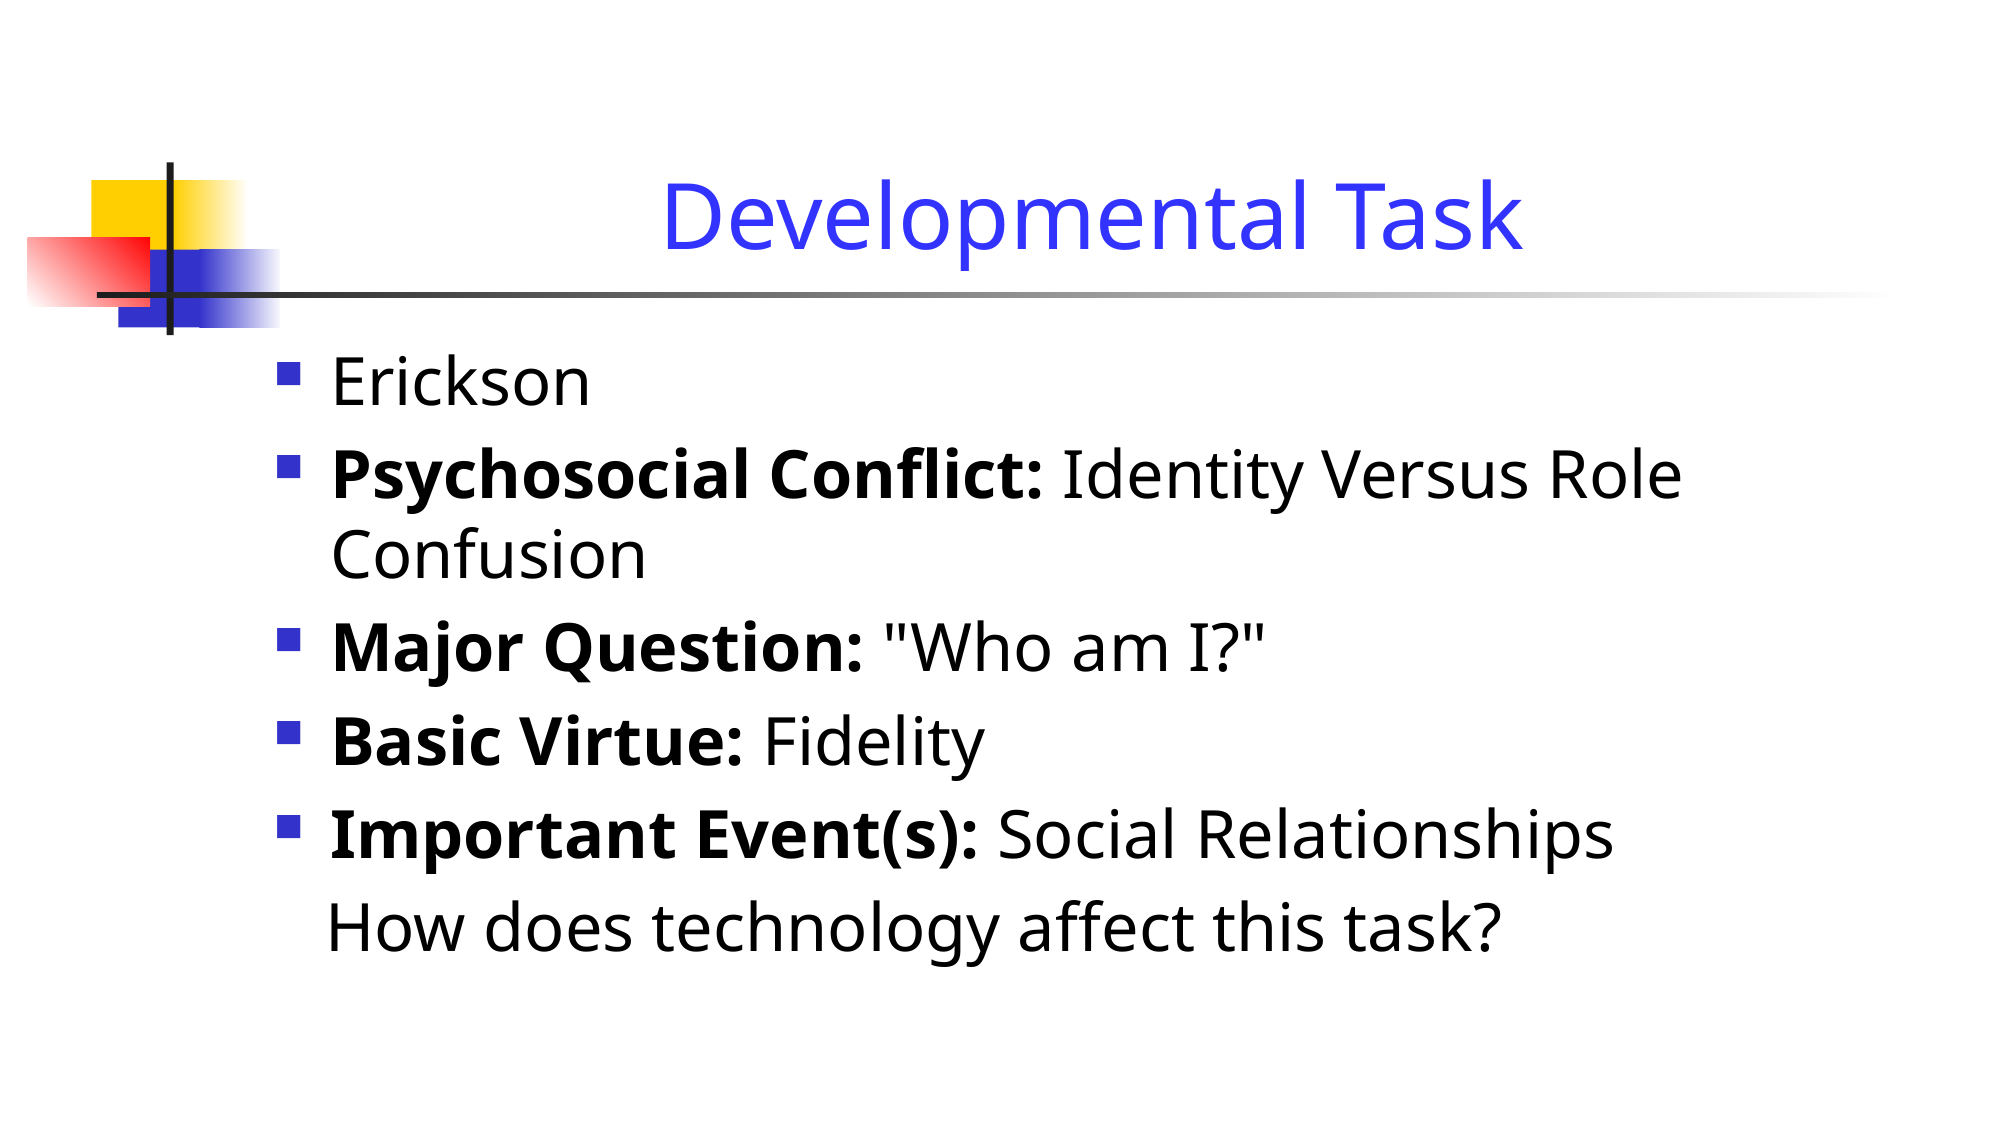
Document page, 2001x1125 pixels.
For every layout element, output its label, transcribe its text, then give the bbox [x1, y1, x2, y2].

title Developmental Task [251, 34, 1957, 276]
list Erickson Psychosocial Conflict: Identity Versus Role Confusion Major Question: "Who am I?" Basic Virtue: Fidelity Important Event(s): Social Relationships How does technology affect this task? [258, 330, 1959, 1007]
